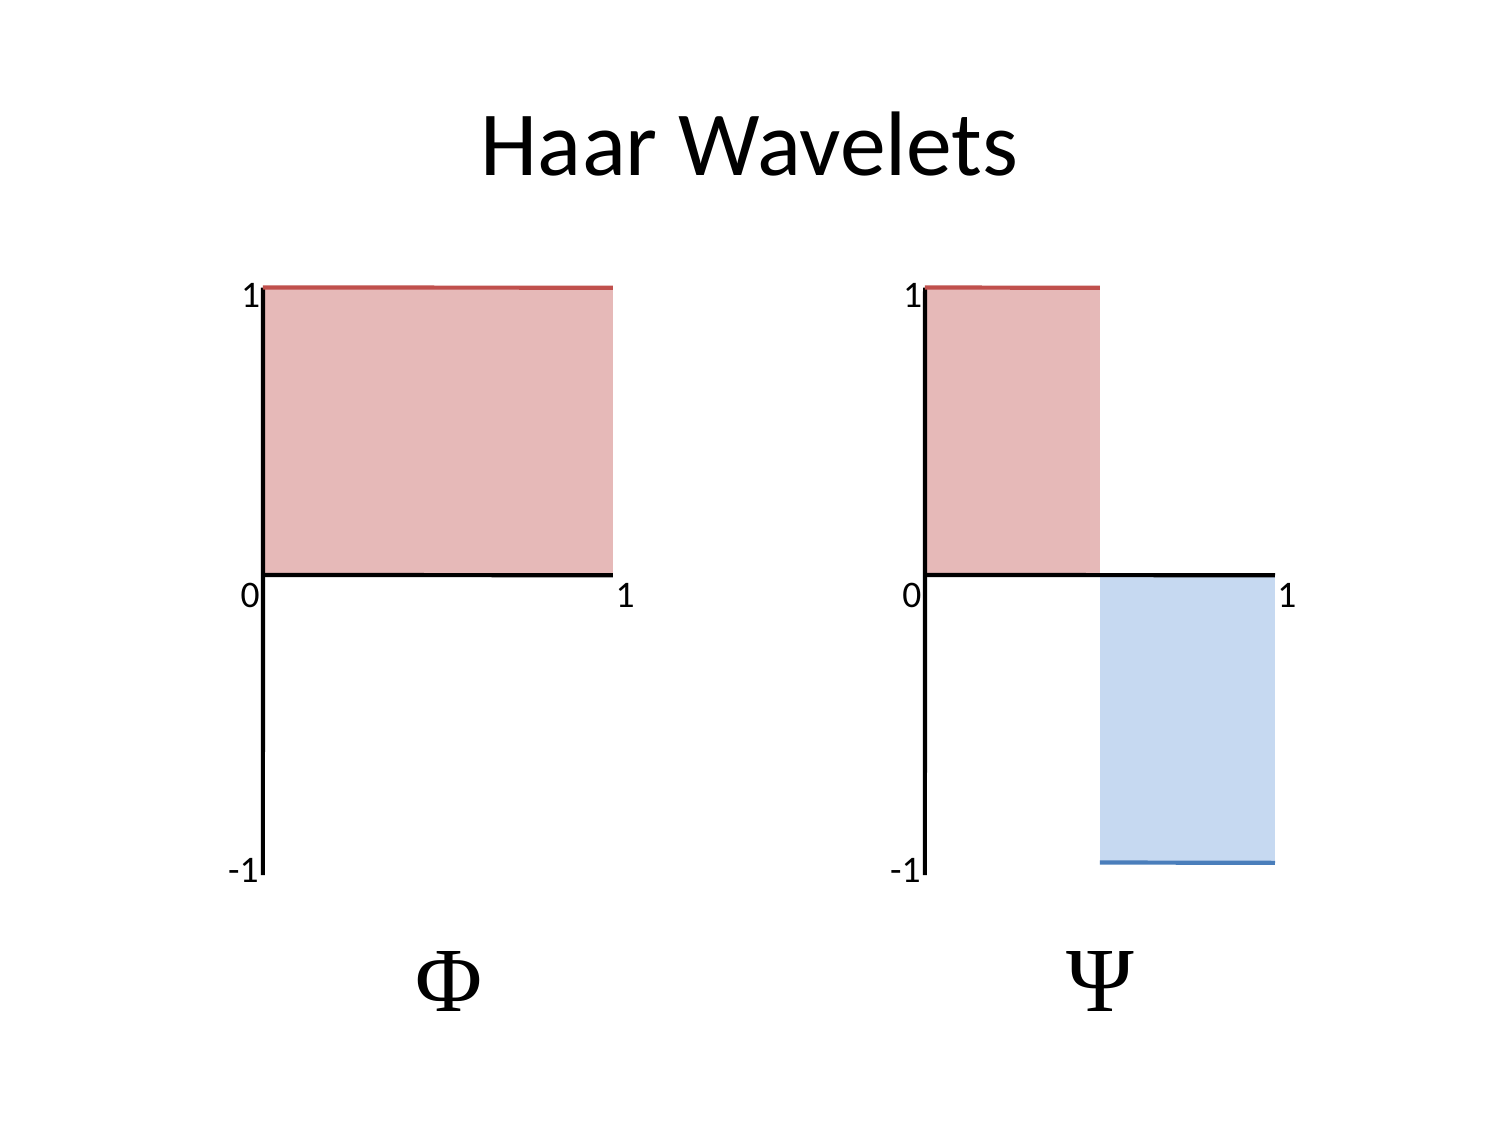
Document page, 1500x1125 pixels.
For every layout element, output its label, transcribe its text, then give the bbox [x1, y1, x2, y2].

text_box Φ [400, 912, 498, 1038]
title Haar Wavelets [75, 45, 1425, 233]
text_box Ψ [1051, 912, 1150, 1038]
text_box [874, 262, 1313, 899]
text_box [212, 262, 651, 899]
